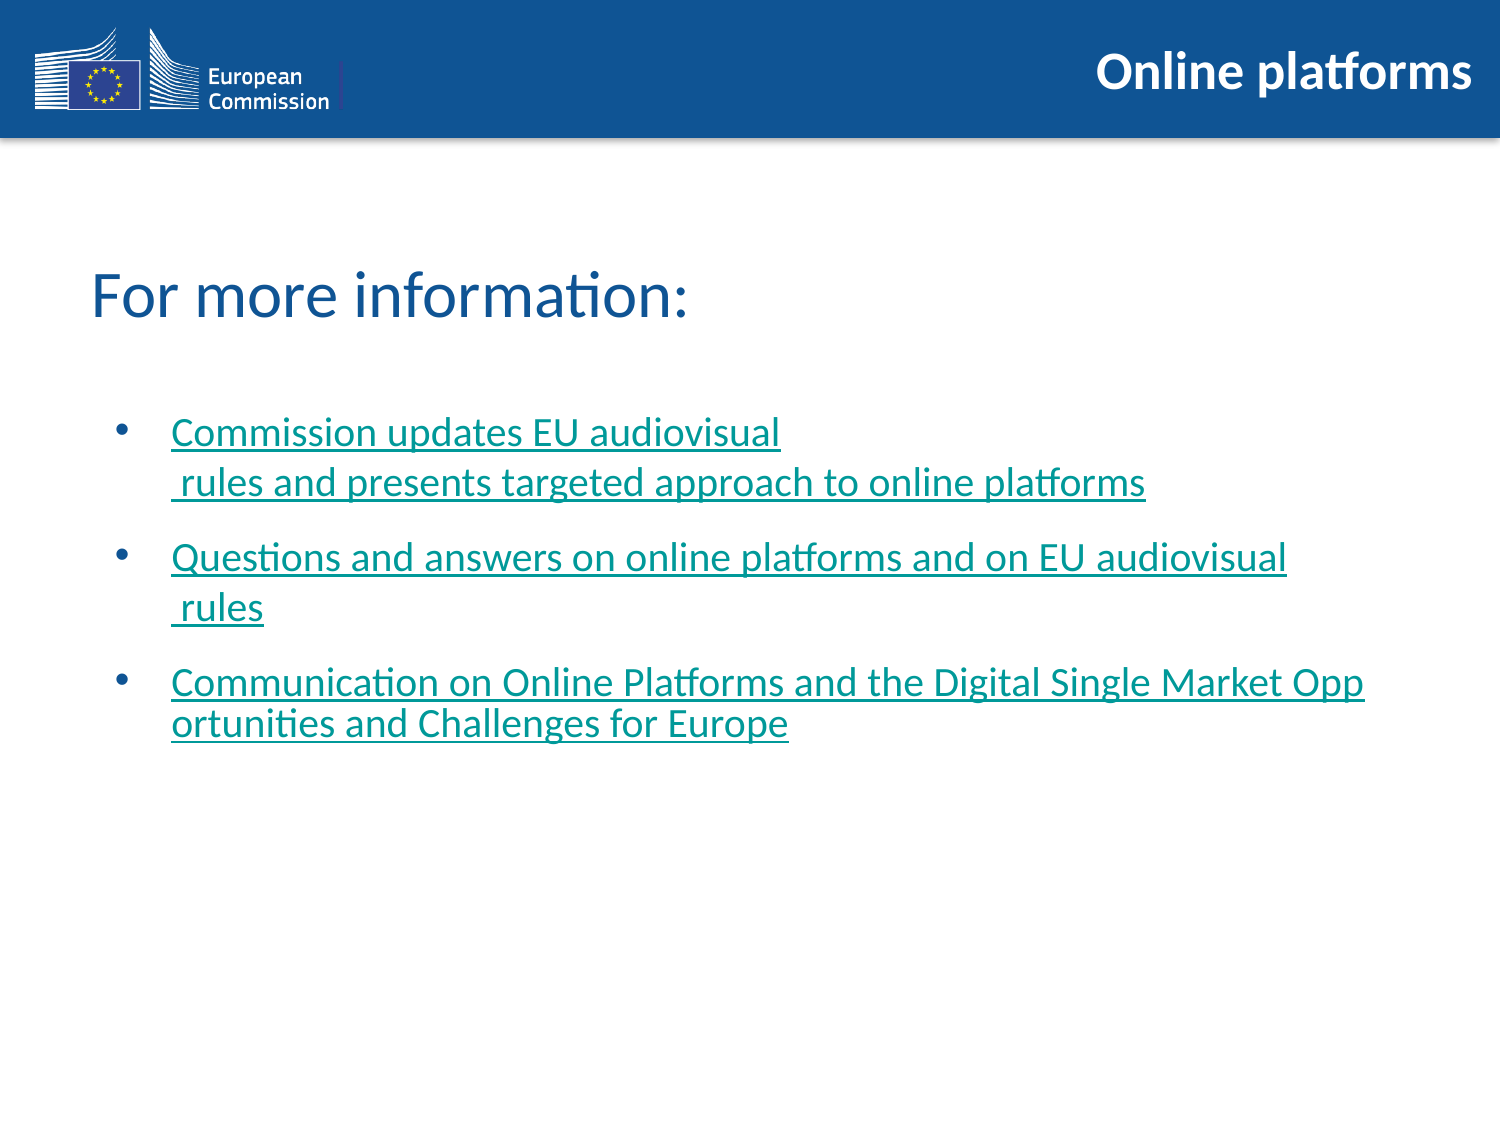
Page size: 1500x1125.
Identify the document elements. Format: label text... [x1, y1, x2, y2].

text_box Commission updates EU audiovisual rules and presents targeted approach to online platforms Questions and answers on online platforms and on EU audiovisual rules Communication on Online Platforms and the Digital Single Market Opportunities and Challenges for Europe [100, 397, 1388, 712]
picture [35, 27, 242, 110]
text_box For more information: [76, 243, 1447, 339]
title Online platforms [242, 7, 1489, 130]
